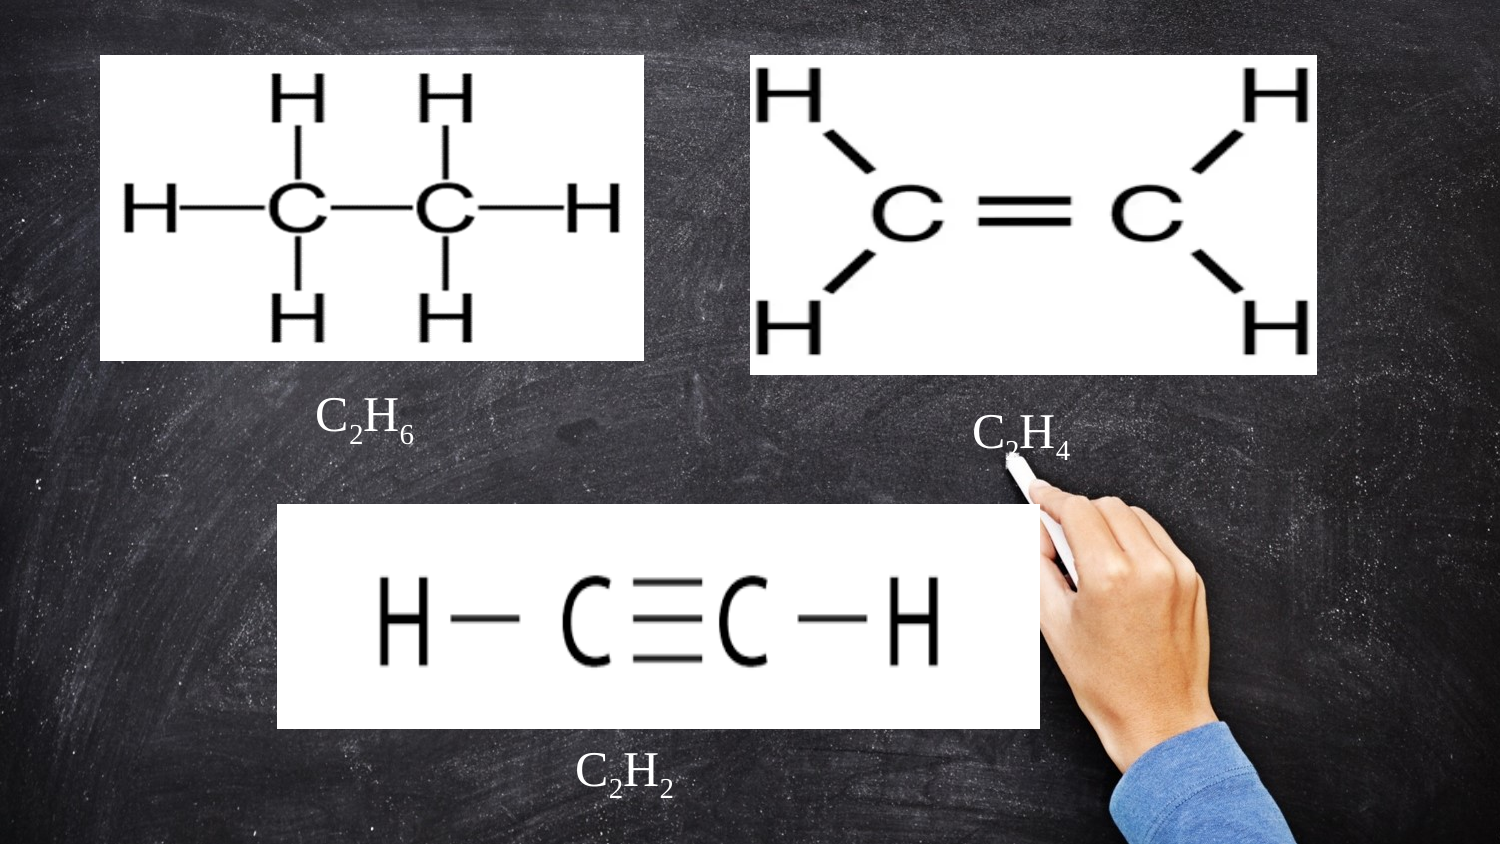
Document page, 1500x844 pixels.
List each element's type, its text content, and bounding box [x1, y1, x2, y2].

picture [0, 0, 1500, 844]
text_box C2H2 [560, 729, 727, 812]
text_box C2H4 [957, 390, 1123, 474]
text_box C2H6 [301, 374, 467, 458]
